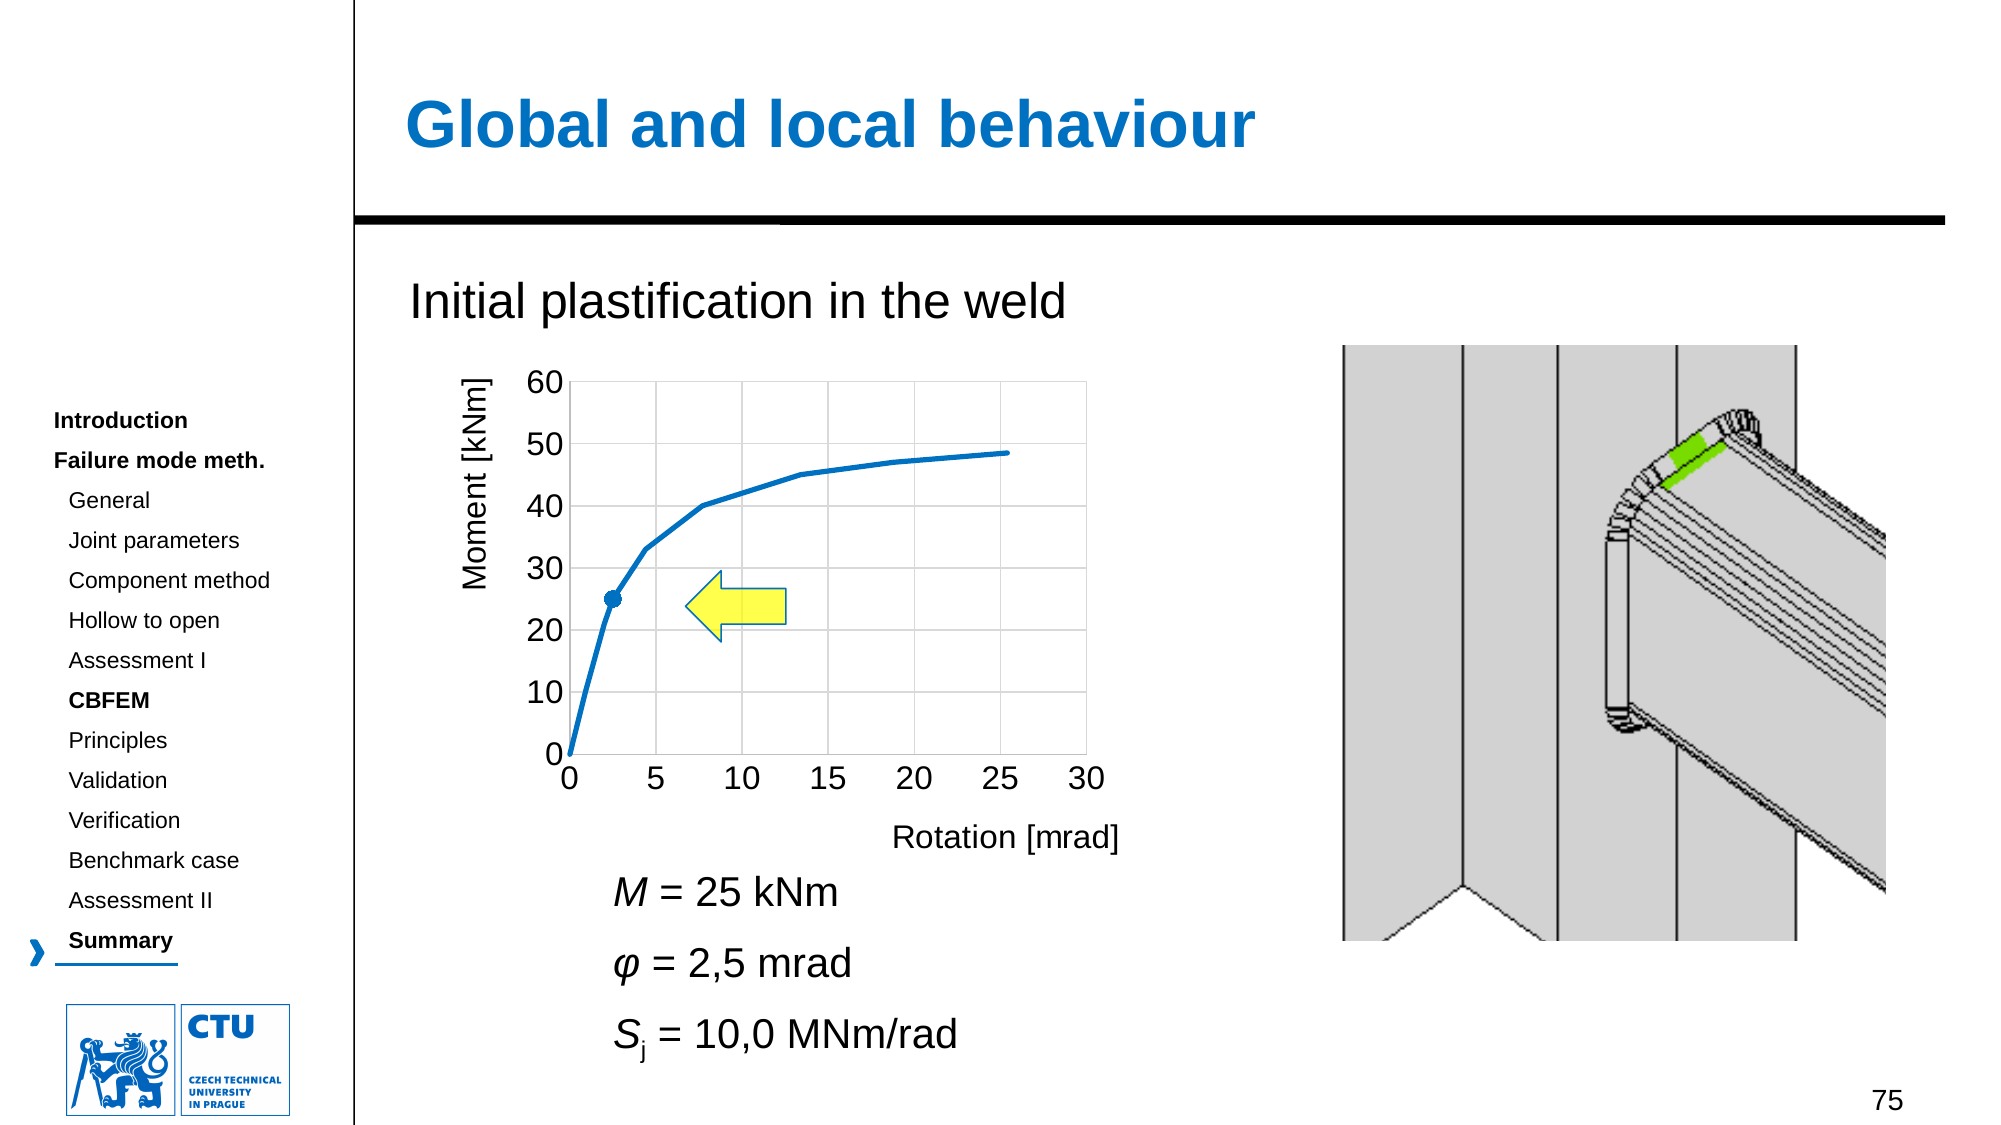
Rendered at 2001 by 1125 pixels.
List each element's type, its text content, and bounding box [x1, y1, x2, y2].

picture [66, 1004, 290, 1116]
chart [441, 355, 1131, 865]
title Global and local behaviour [390, 45, 1942, 197]
text_box M = 25 kNm φ = 2,5 mrad Sj = 10,0 MNm/rad [598, 857, 1192, 1071]
list Initial plastification in the weld [394, 260, 1603, 339]
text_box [31, 940, 179, 965]
picture [1318, 345, 1887, 942]
